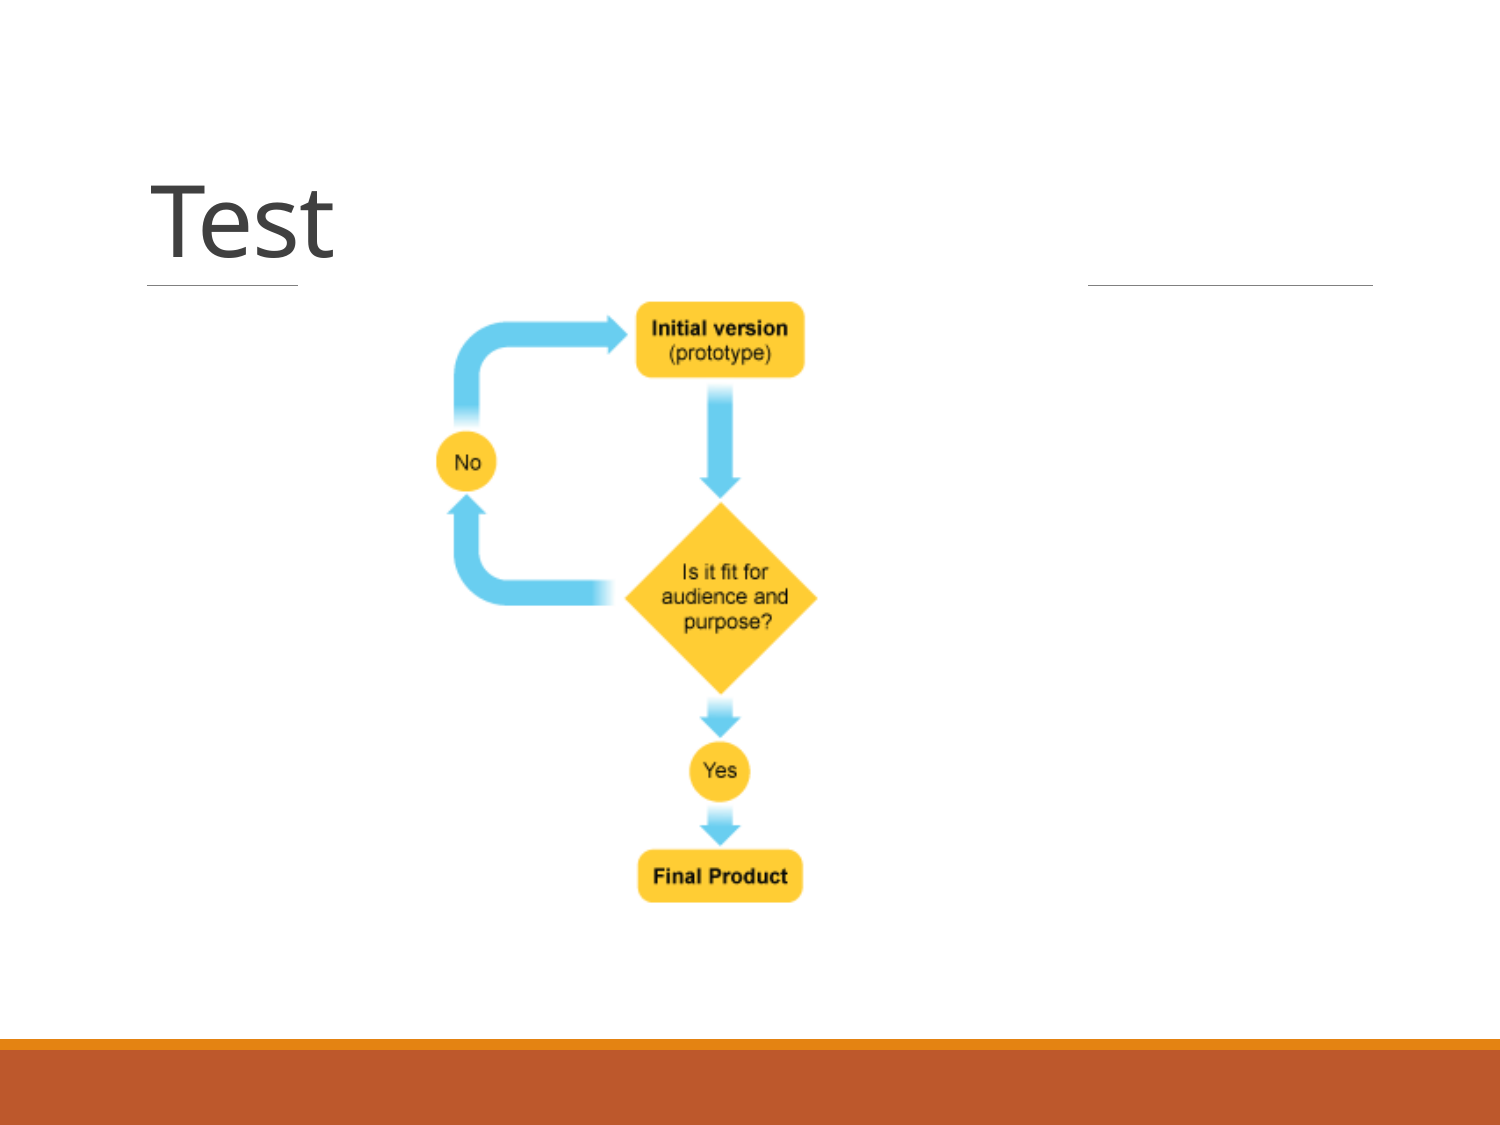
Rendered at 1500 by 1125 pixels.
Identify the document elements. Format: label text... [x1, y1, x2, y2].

title Test [135, 47, 1373, 285]
picture [298, 281, 1088, 924]
